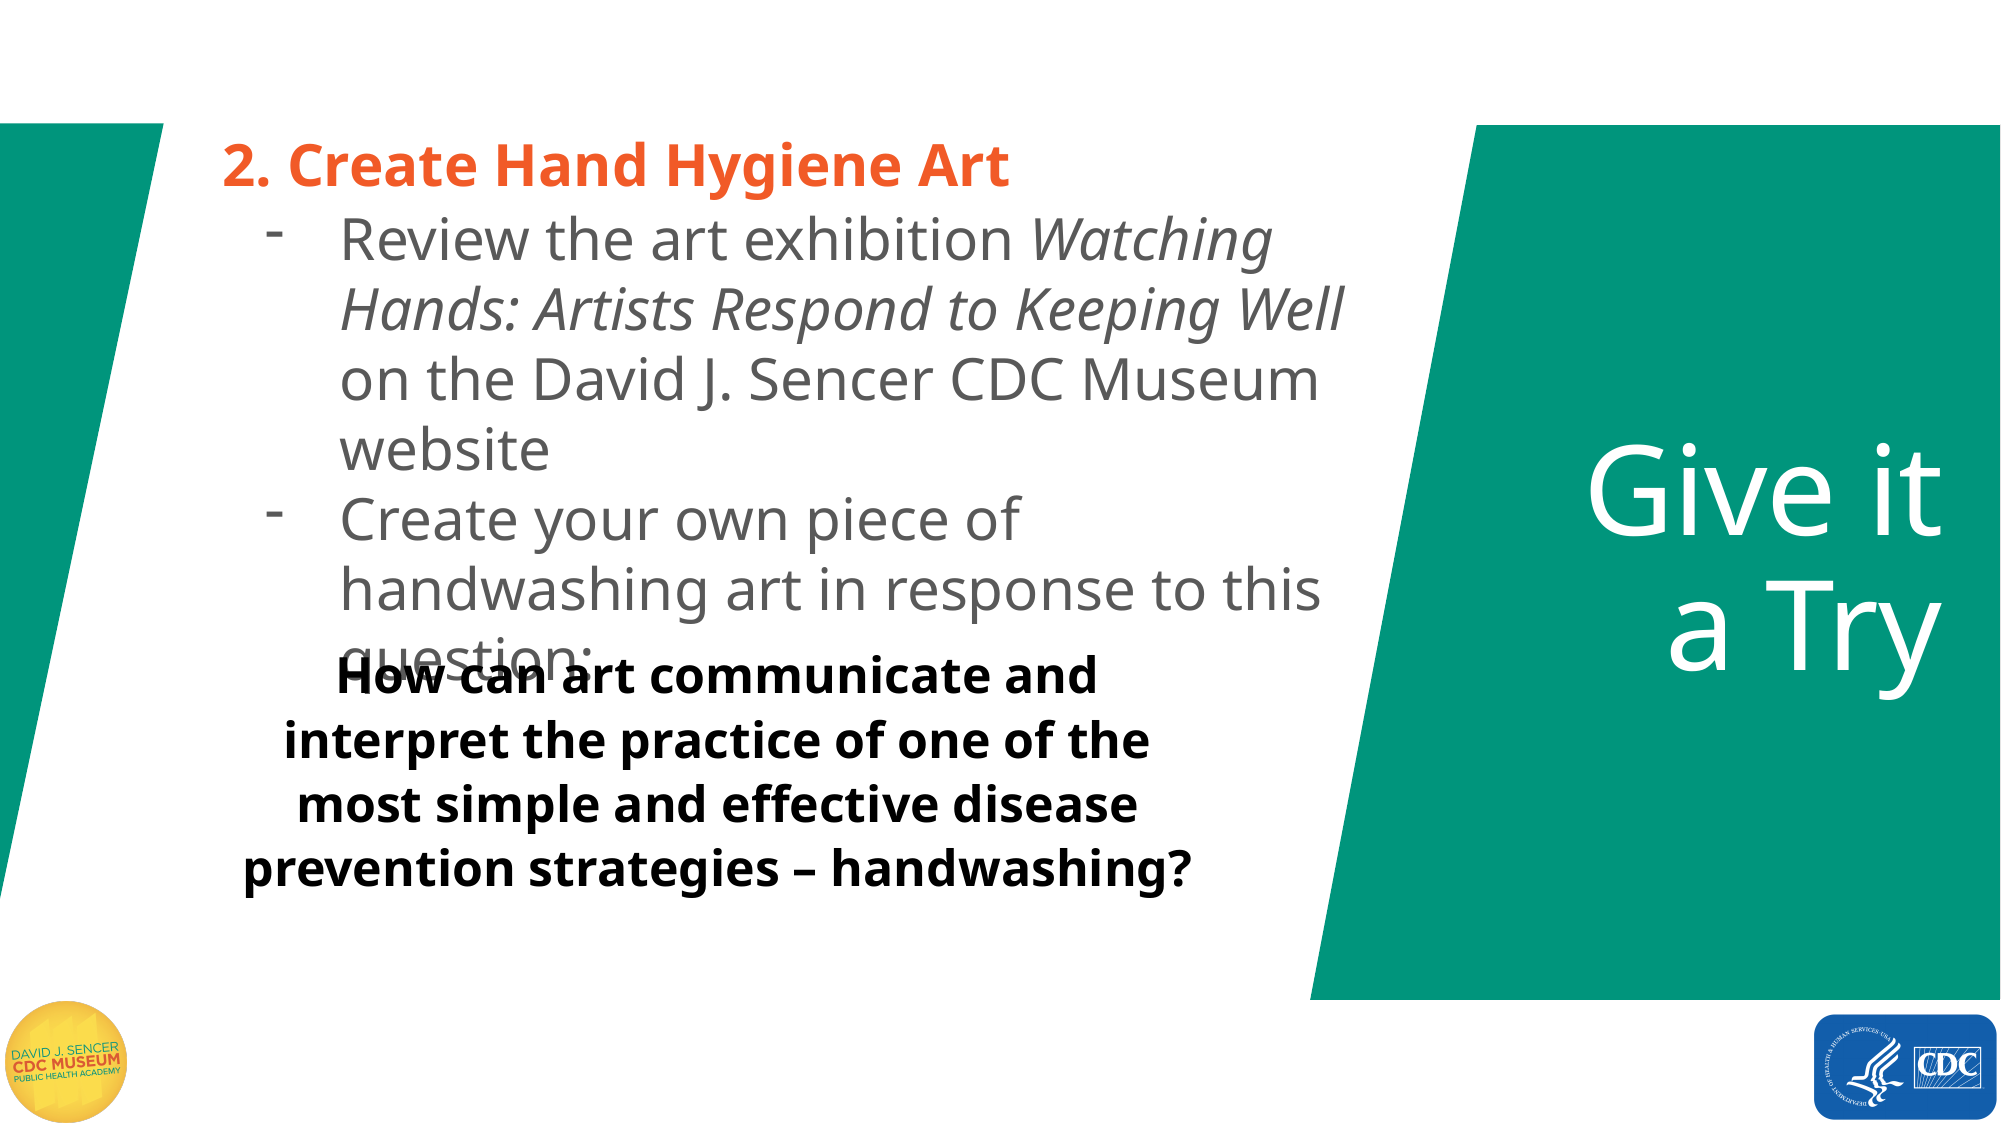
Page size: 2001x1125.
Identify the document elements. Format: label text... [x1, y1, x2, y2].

text_box Review the art exhibition Watching Hands: Artists Respond to Keeping Well on the David J. Sencer CDC Museum website Create your own piece of handwashing art in response to this question: [250, 194, 1394, 700]
picture [1801, 1006, 2000, 1125]
title Give it a Try [1473, 306, 1957, 819]
list 2. Create Hand Hygiene Art [206, 122, 1452, 215]
text_box How can art communicate and interpret the practice of one of the most simple and effective disease prevention strategies – handwashing? [206, 632, 1229, 904]
text_box [0, 122, 165, 902]
text_box [0, 0, 2000, 1125]
text_box [1309, 124, 2000, 1001]
picture [4, 1001, 127, 1123]
